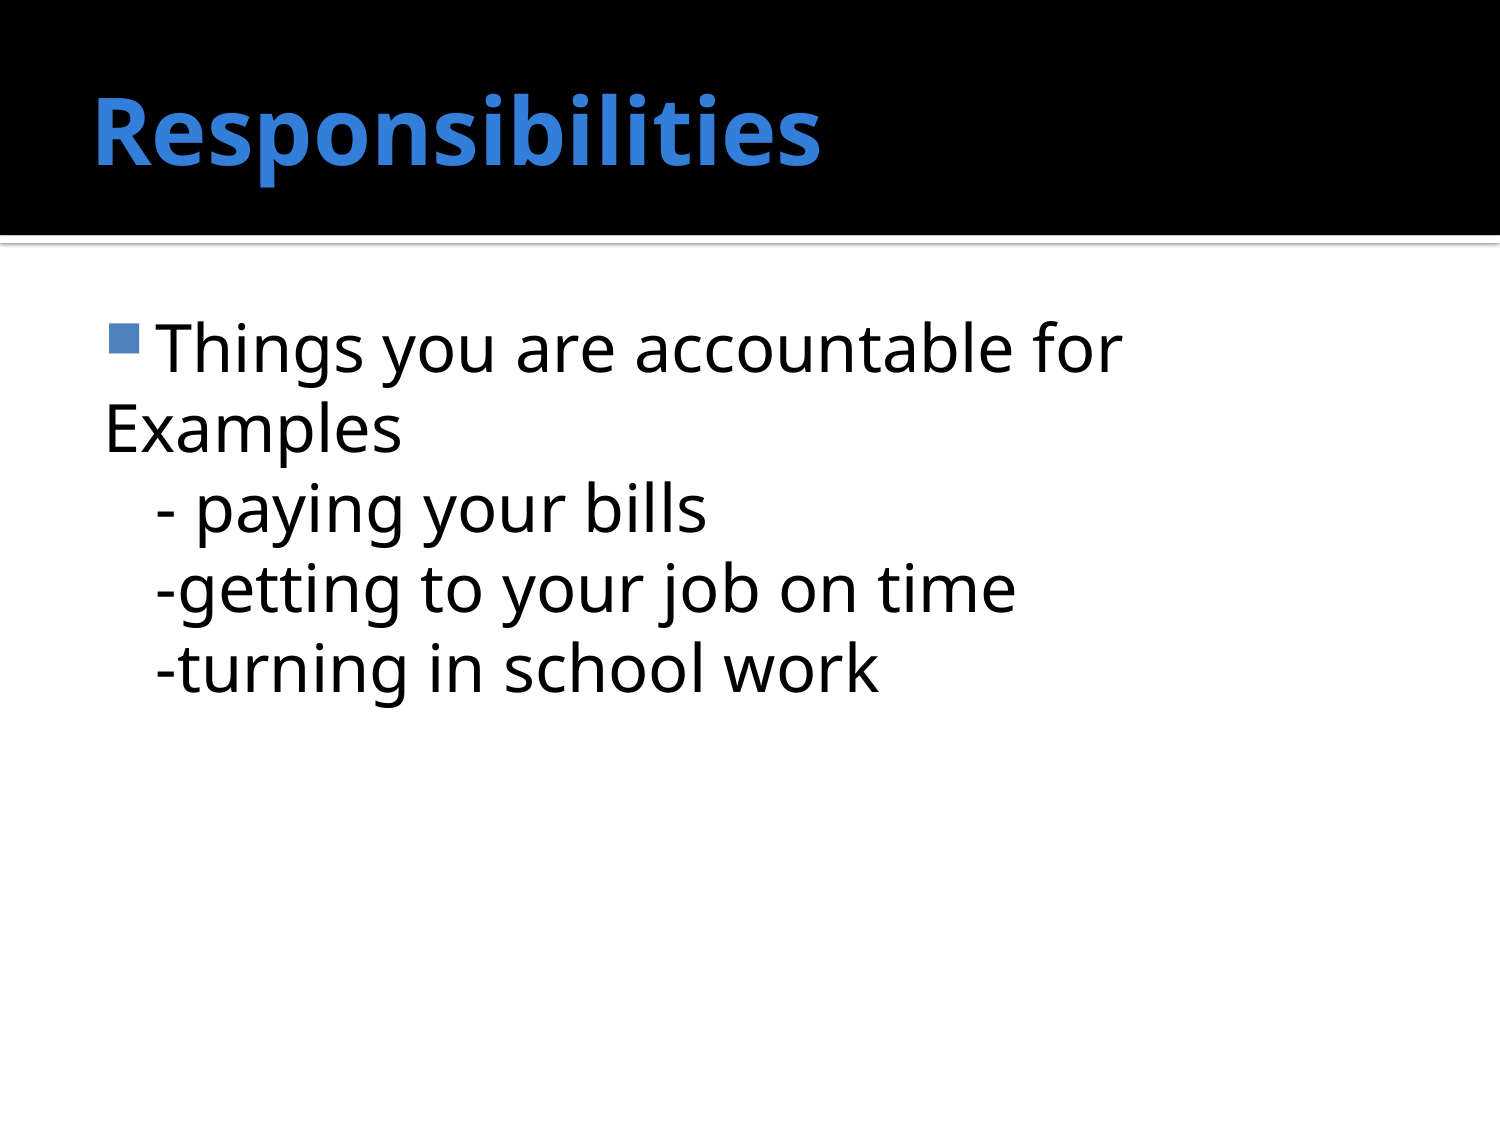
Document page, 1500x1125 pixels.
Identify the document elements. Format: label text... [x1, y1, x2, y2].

list Things you are accountable for Examples - paying your bills -getting to your job on time -turning in school work [74, 290, 1426, 1051]
title Responsibilities [75, 25, 1425, 231]
